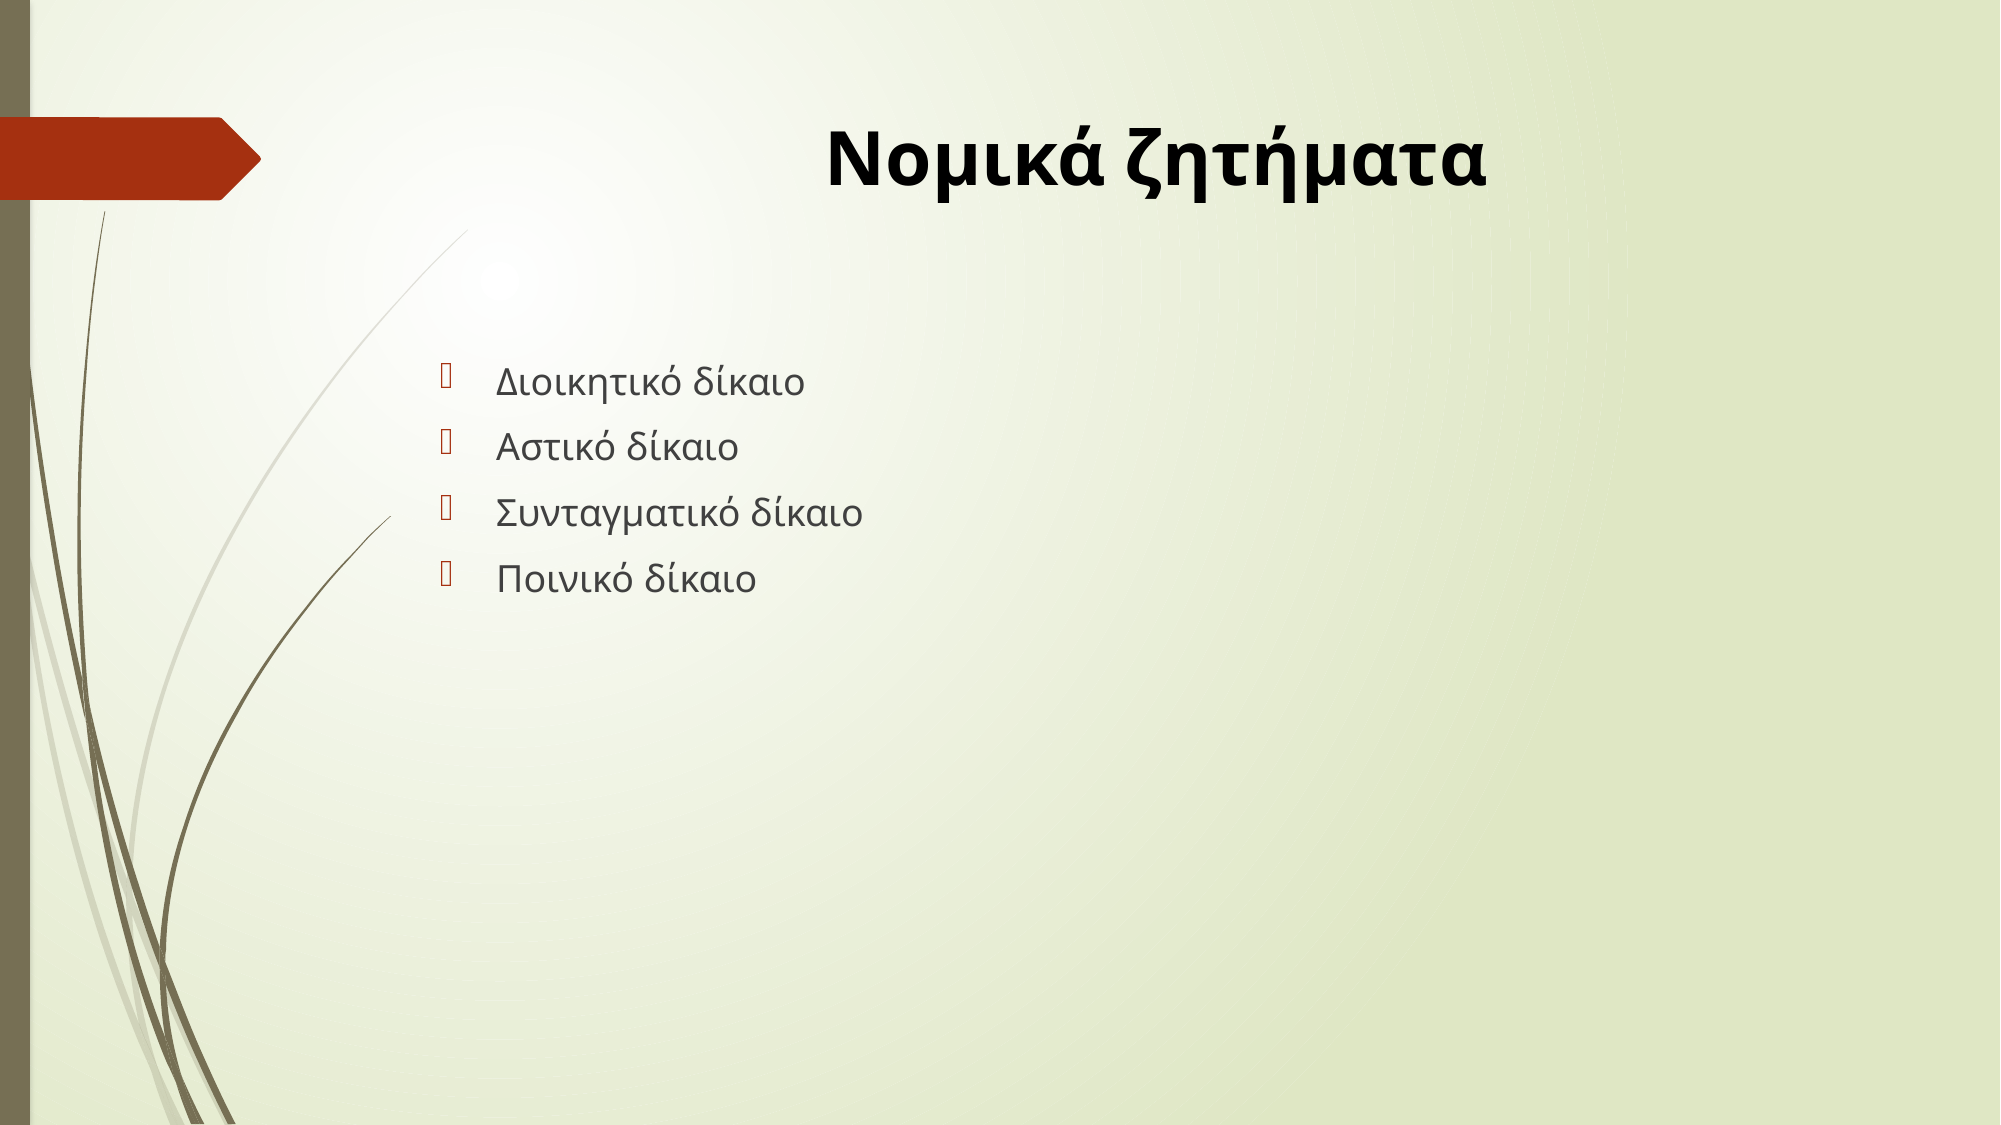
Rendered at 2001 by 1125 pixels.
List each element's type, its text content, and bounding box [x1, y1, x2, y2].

list Διοικητικό δίκαιο Αστικό δίκαιο Συνταγματικό δίκαιο Ποινικό δίκαιο [424, 350, 1888, 970]
title Νομικά ζητήματα [425, 102, 1888, 313]
